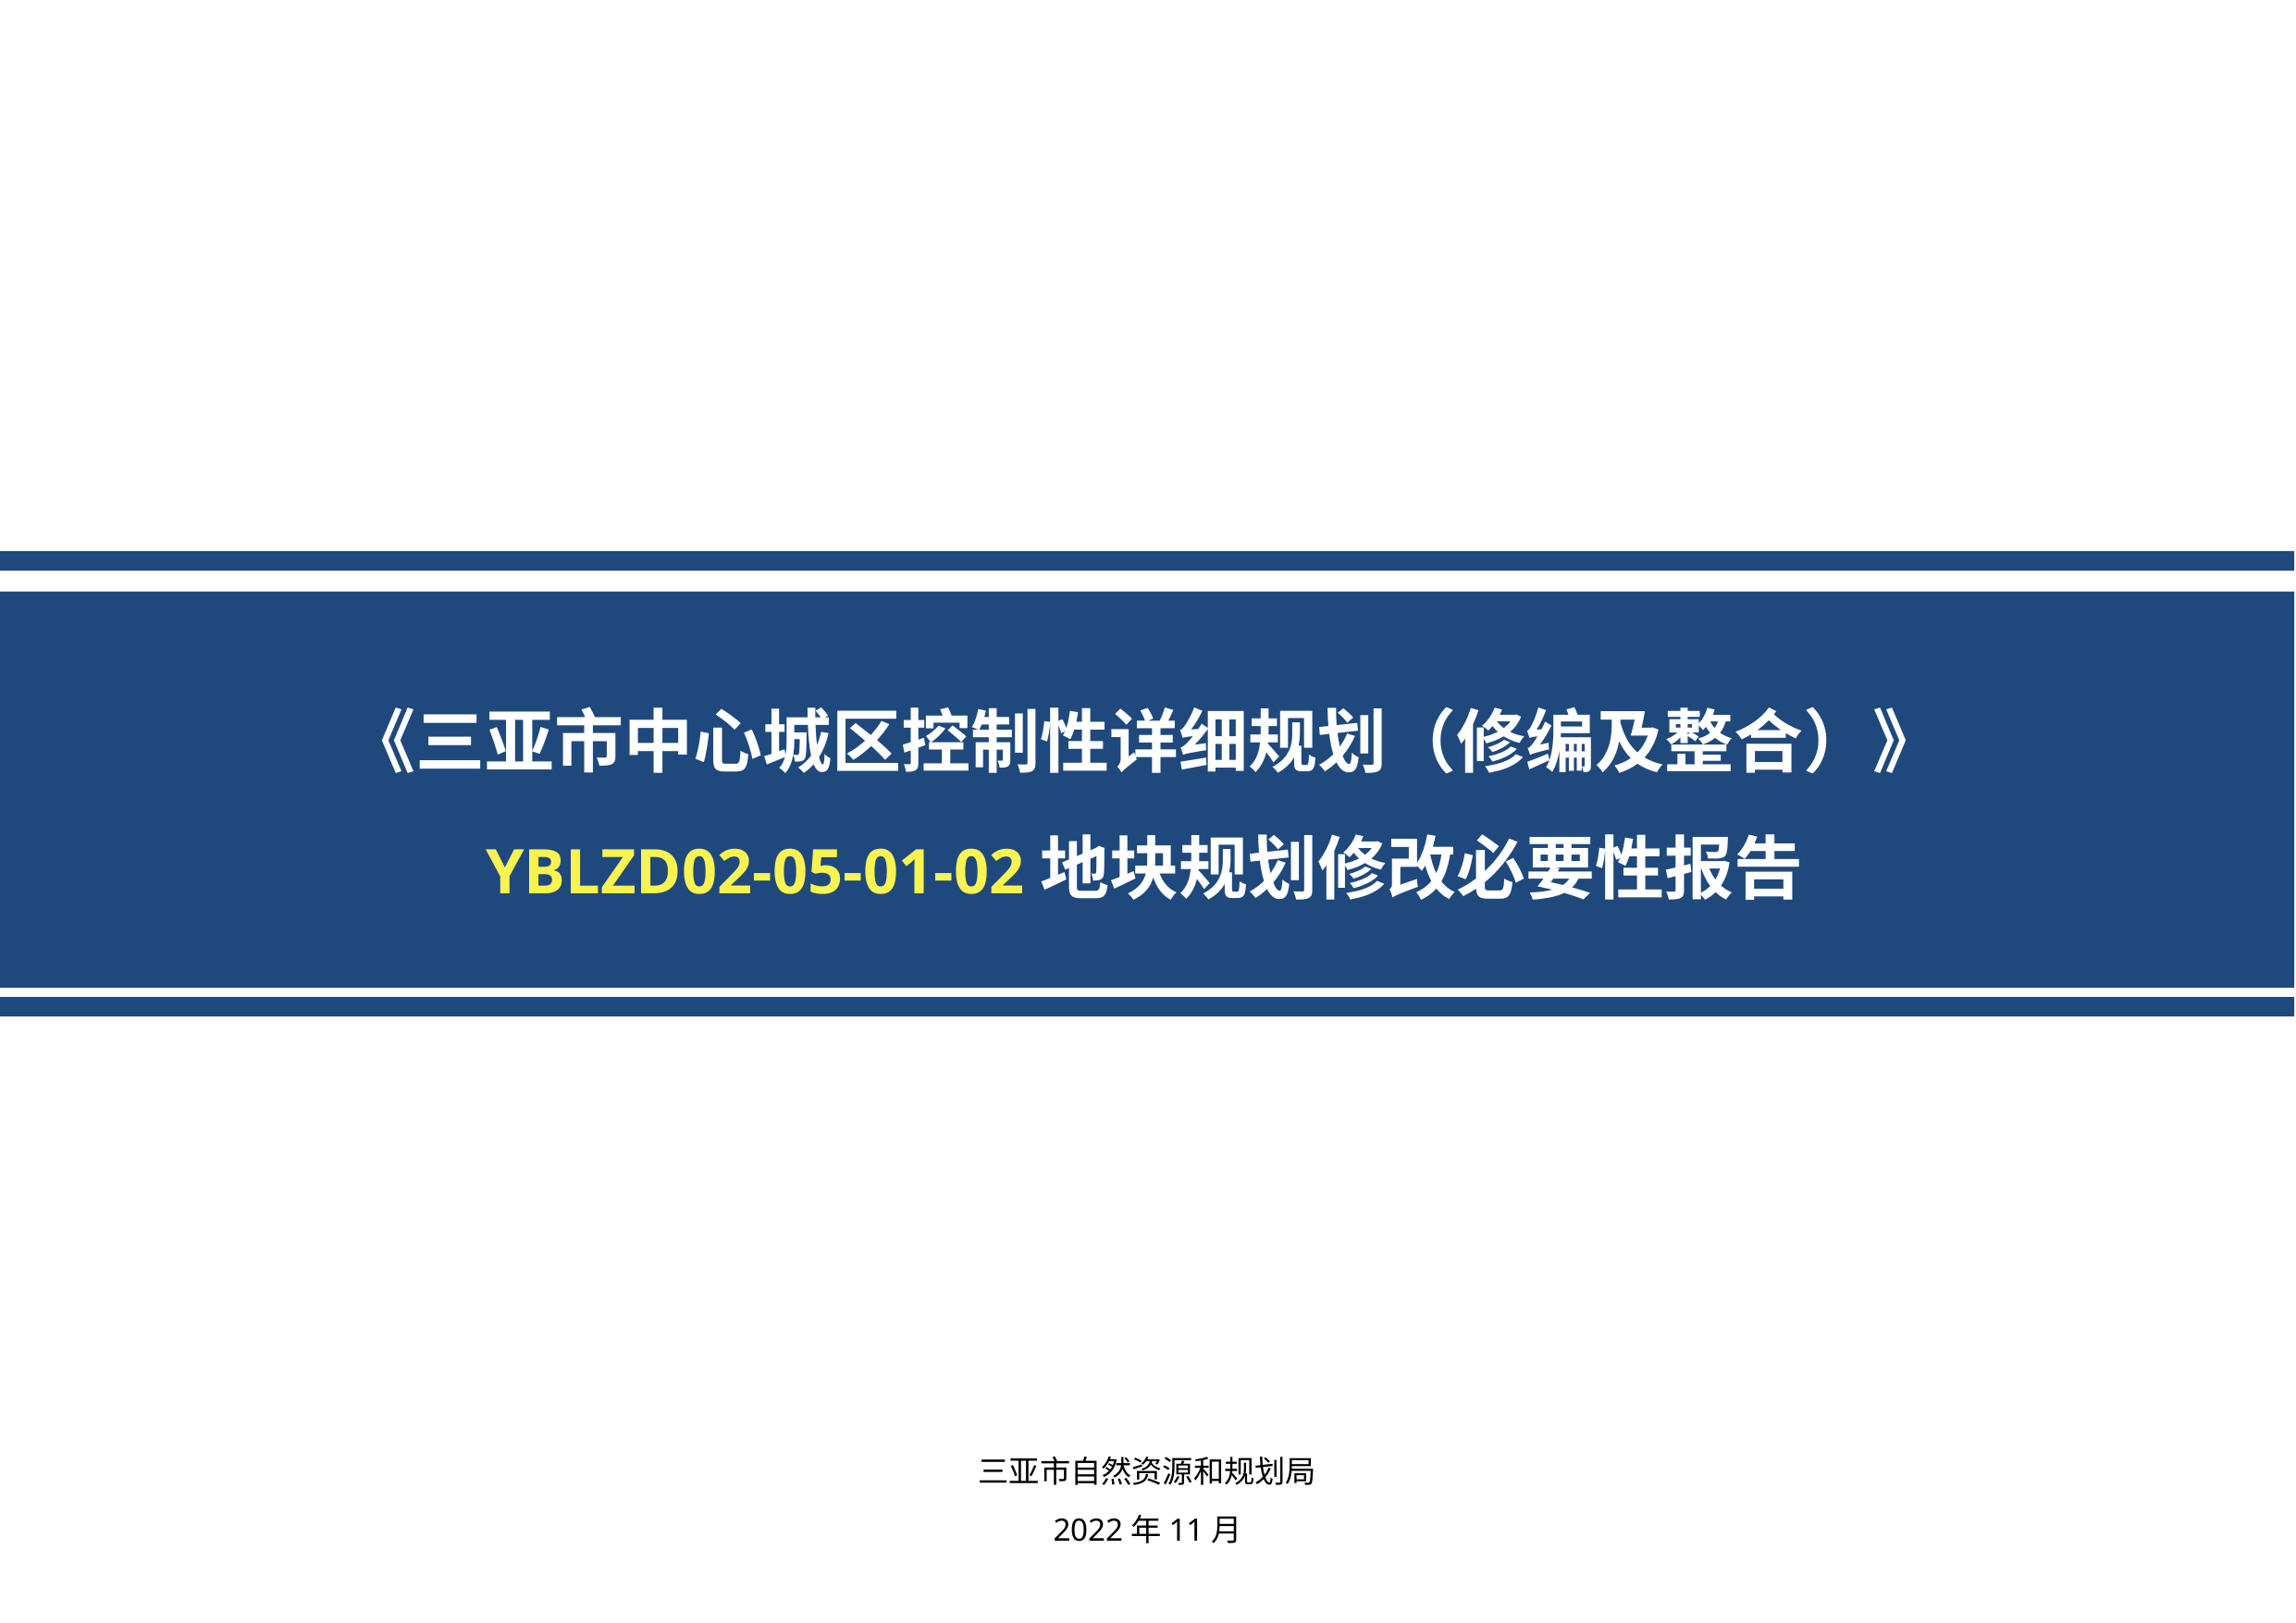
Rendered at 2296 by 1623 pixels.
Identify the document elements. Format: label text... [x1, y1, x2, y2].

text_box 《三亚市中心城区控制性详细规划（修编及整合）》 YBLZD02-05-01-02地块规划修改必要性报告 [280, 649, 2007, 915]
text_box 三亚市自然资源和规划局 2022年11月 [955, 1429, 1340, 1547]
